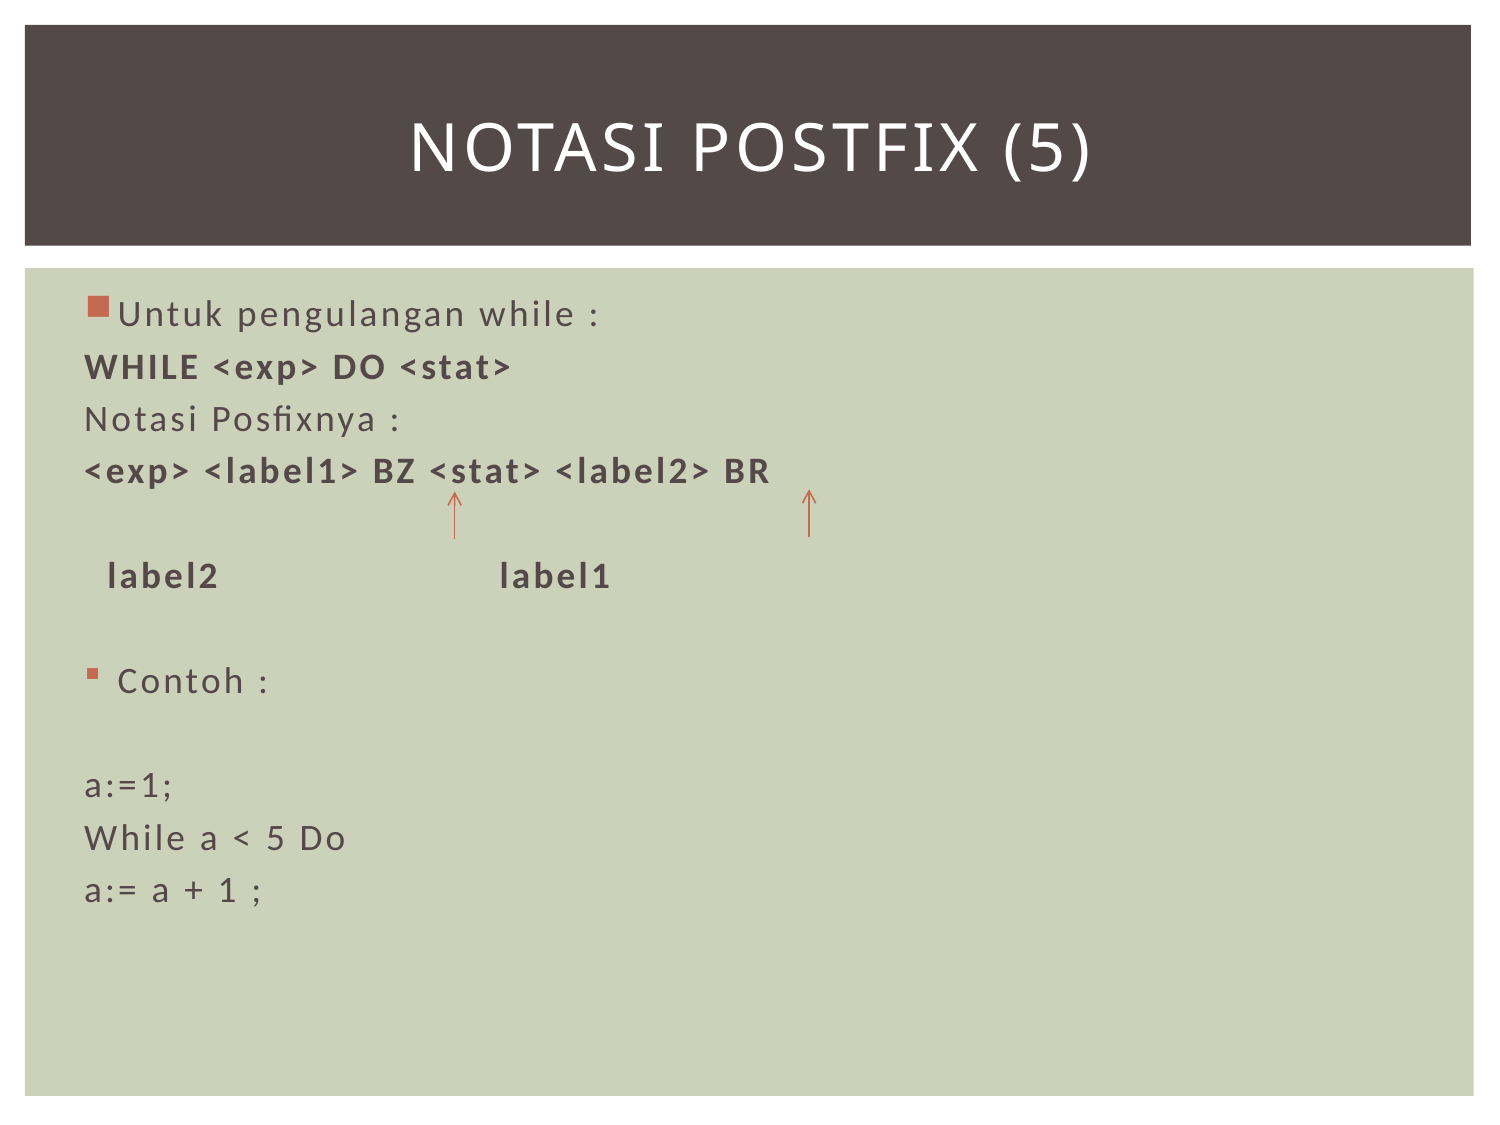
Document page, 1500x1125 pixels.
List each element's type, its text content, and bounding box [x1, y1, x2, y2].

title Notasi postfix (5) [62, 58, 1438, 232]
list Untuk pengulangan while : WHILE <exp> DO <stat> Notasi Posfixnya : <exp> <label1> BZ <stat> <label2> BR label2 label1 Contoh : a:=1; While a < 5 Do a:= a + 1 ; [62, 281, 1442, 1005]
